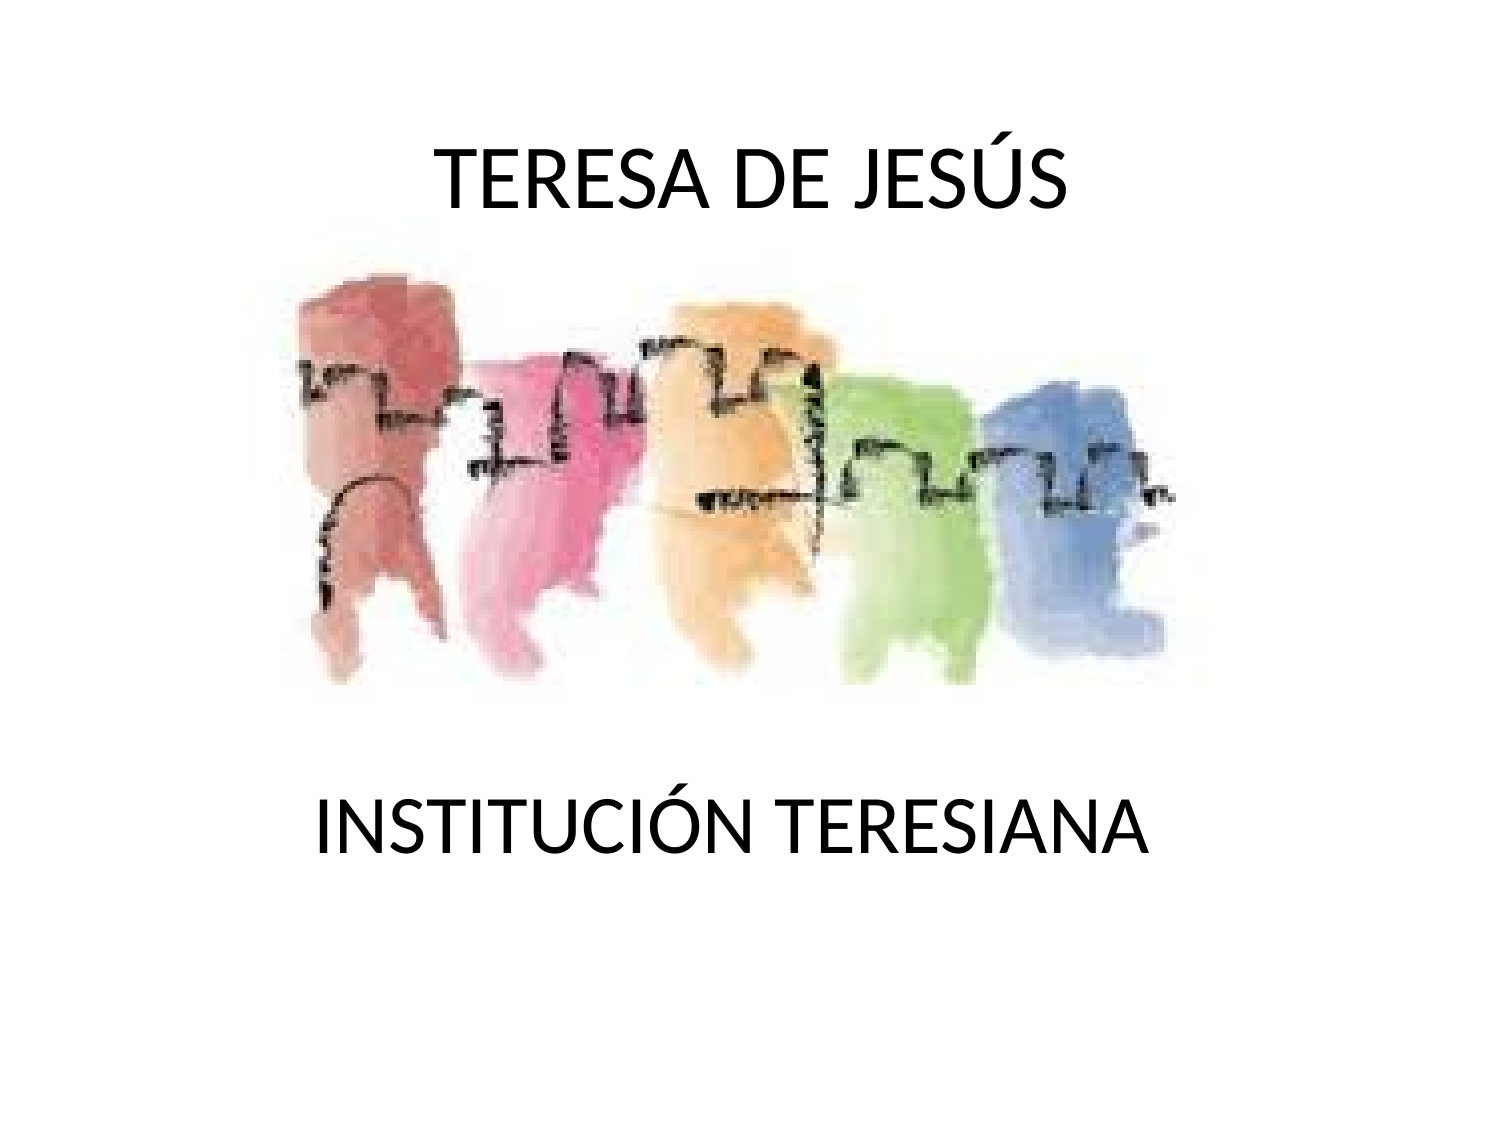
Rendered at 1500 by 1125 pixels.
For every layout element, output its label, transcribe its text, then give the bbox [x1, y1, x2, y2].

text_box INSTITUCIÓN TERESIANA [147, 763, 1317, 878]
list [182, 219, 1341, 752]
title TERESA DE JESÚS [76, 78, 1427, 266]
